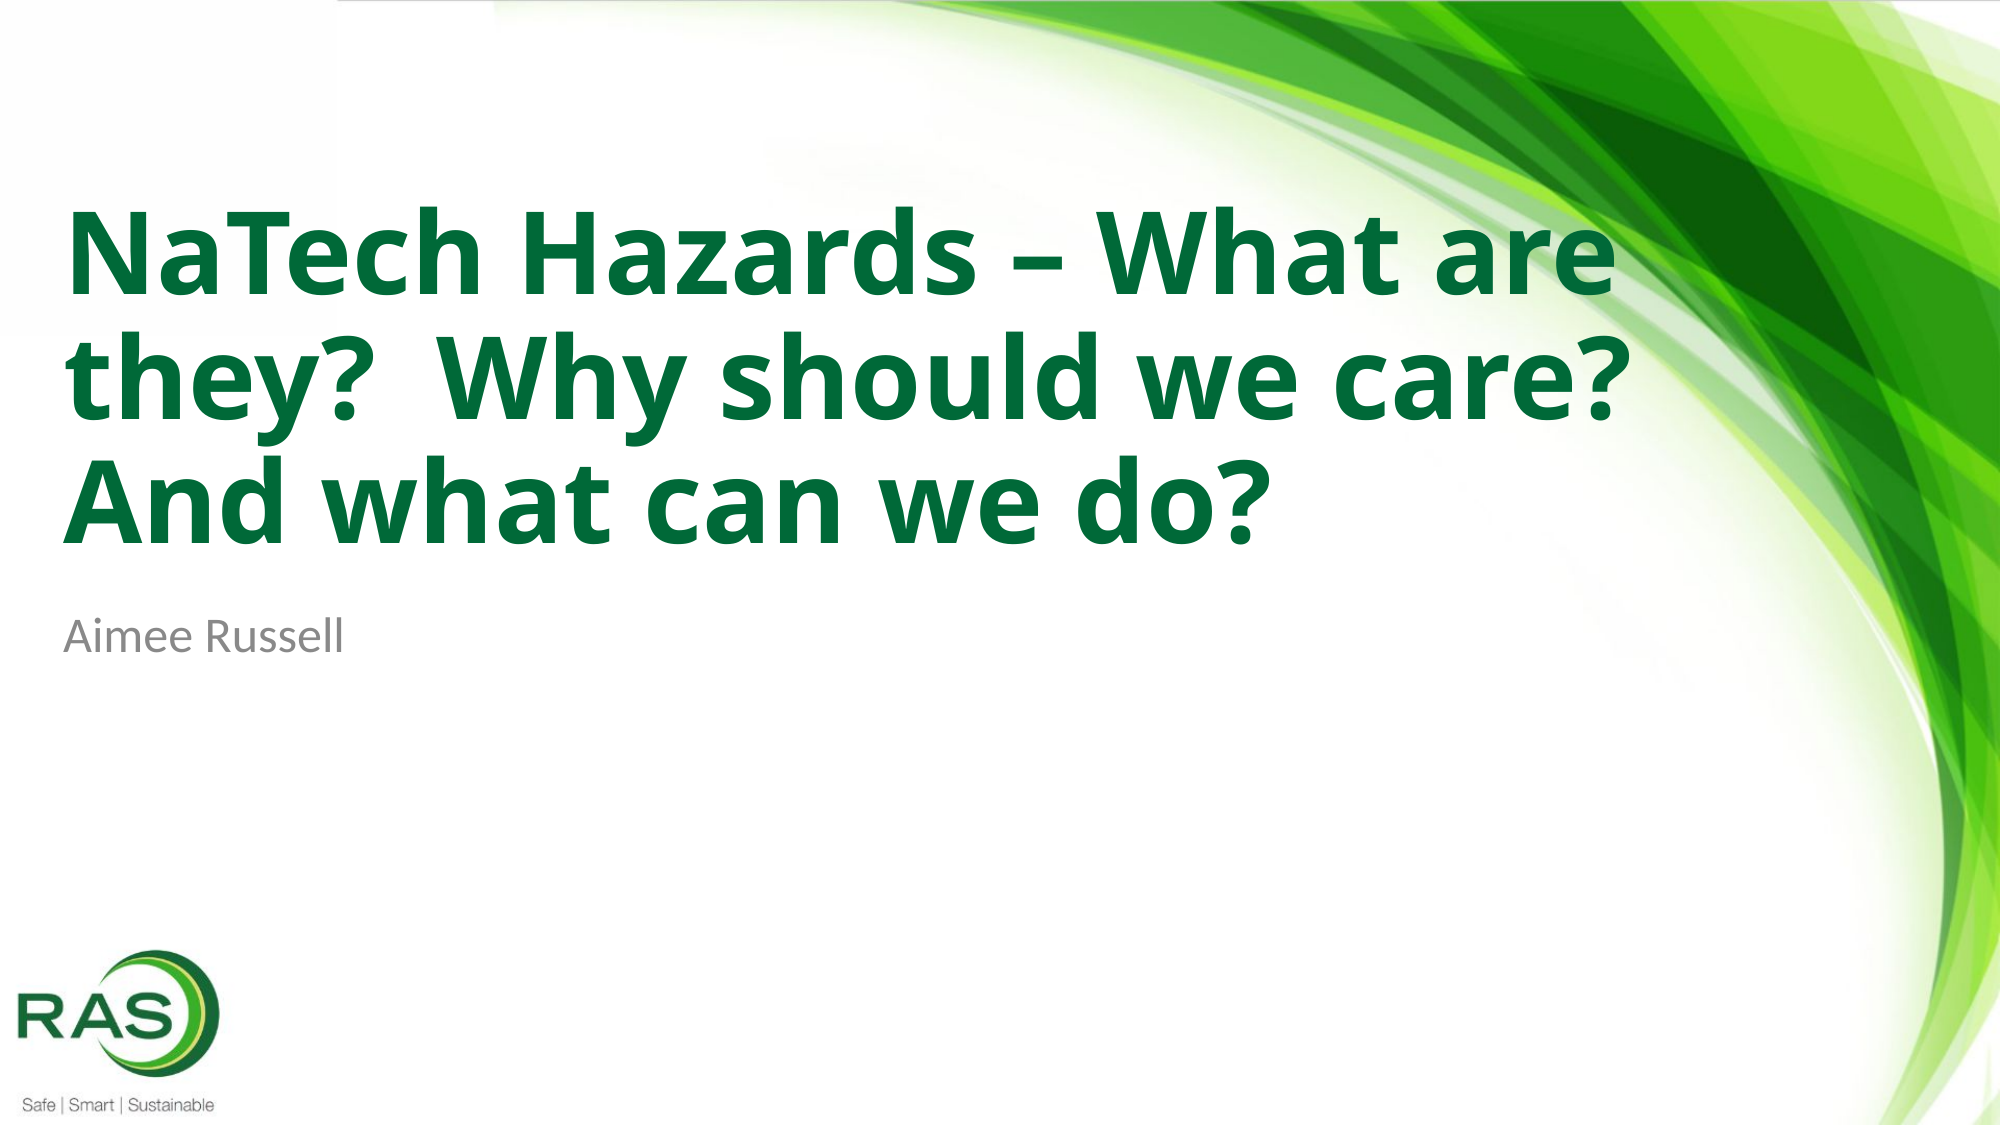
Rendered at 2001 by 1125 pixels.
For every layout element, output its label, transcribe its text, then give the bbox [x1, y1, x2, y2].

picture [0, 0, 2000, 1125]
subtitle Aimee Russell [48, 601, 1750, 874]
title NaTech Hazards – What are they? Why should we care? And what can we do? [48, 184, 1750, 576]
